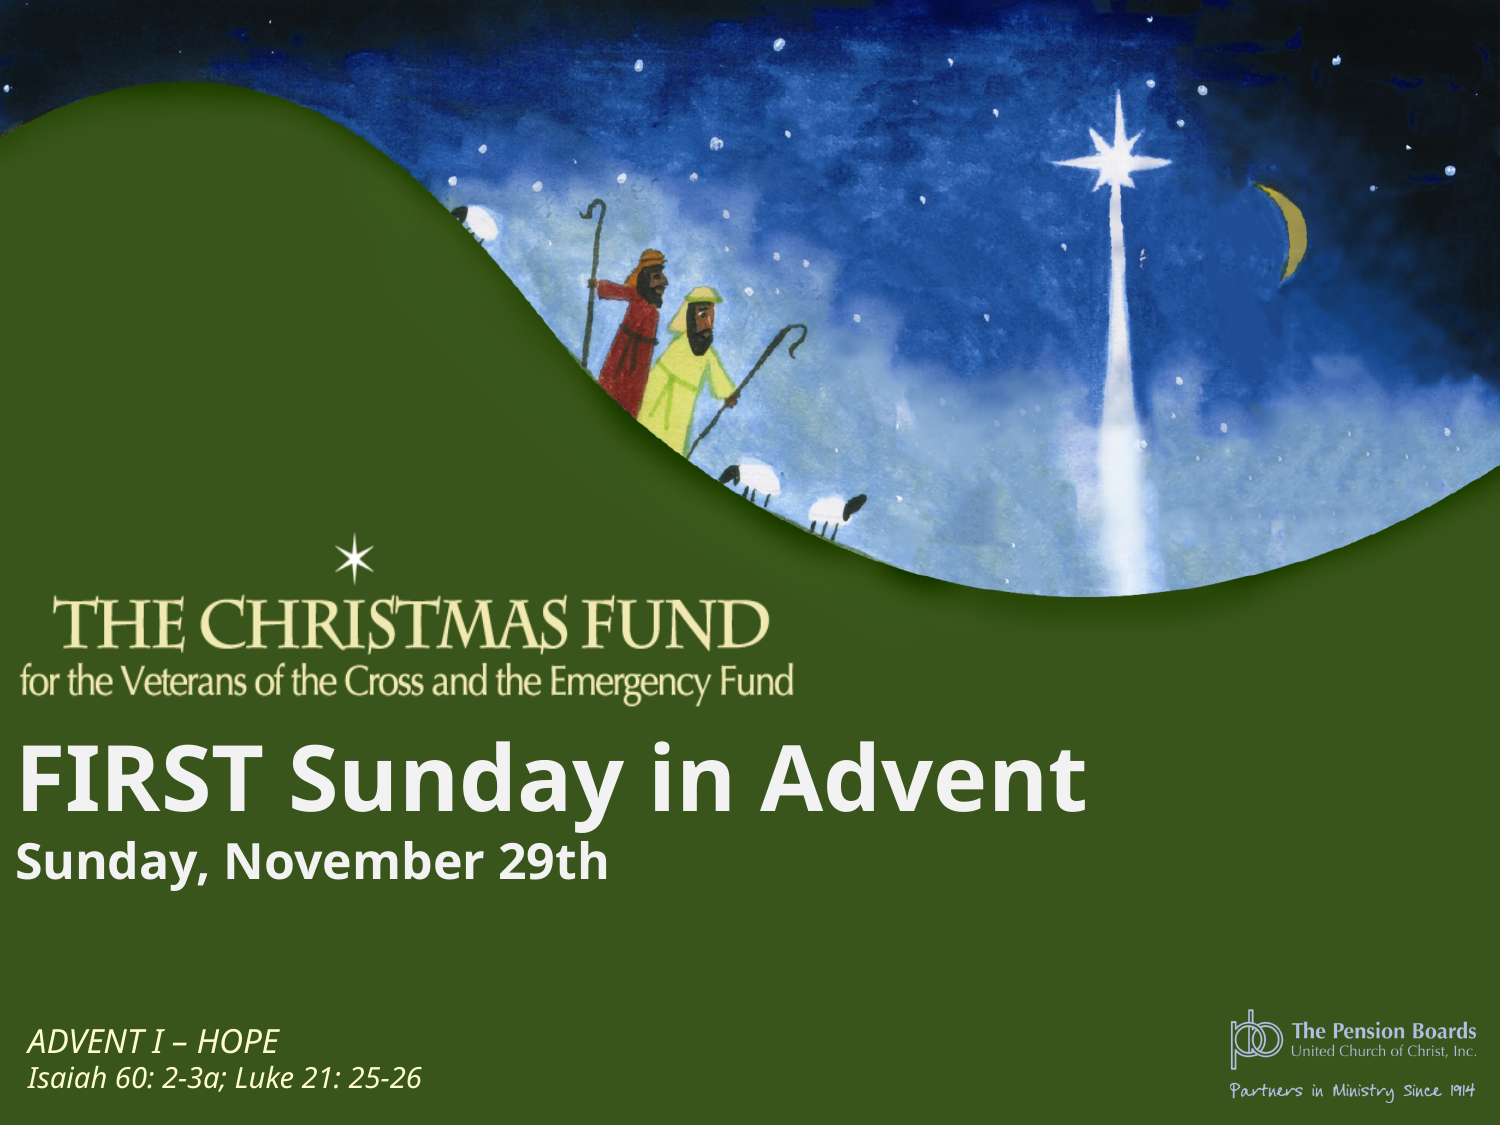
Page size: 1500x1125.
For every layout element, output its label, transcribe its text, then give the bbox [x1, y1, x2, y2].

picture [0, 950, 1500, 1125]
text_box ADVENT I – HOPE Isaiah 60: 2-3a; Luke 21: 25-26 [13, 1012, 437, 1125]
picture [0, 0, 1500, 719]
title FIRST Sunday in Advent Sunday, November 29th [0, 708, 1500, 950]
